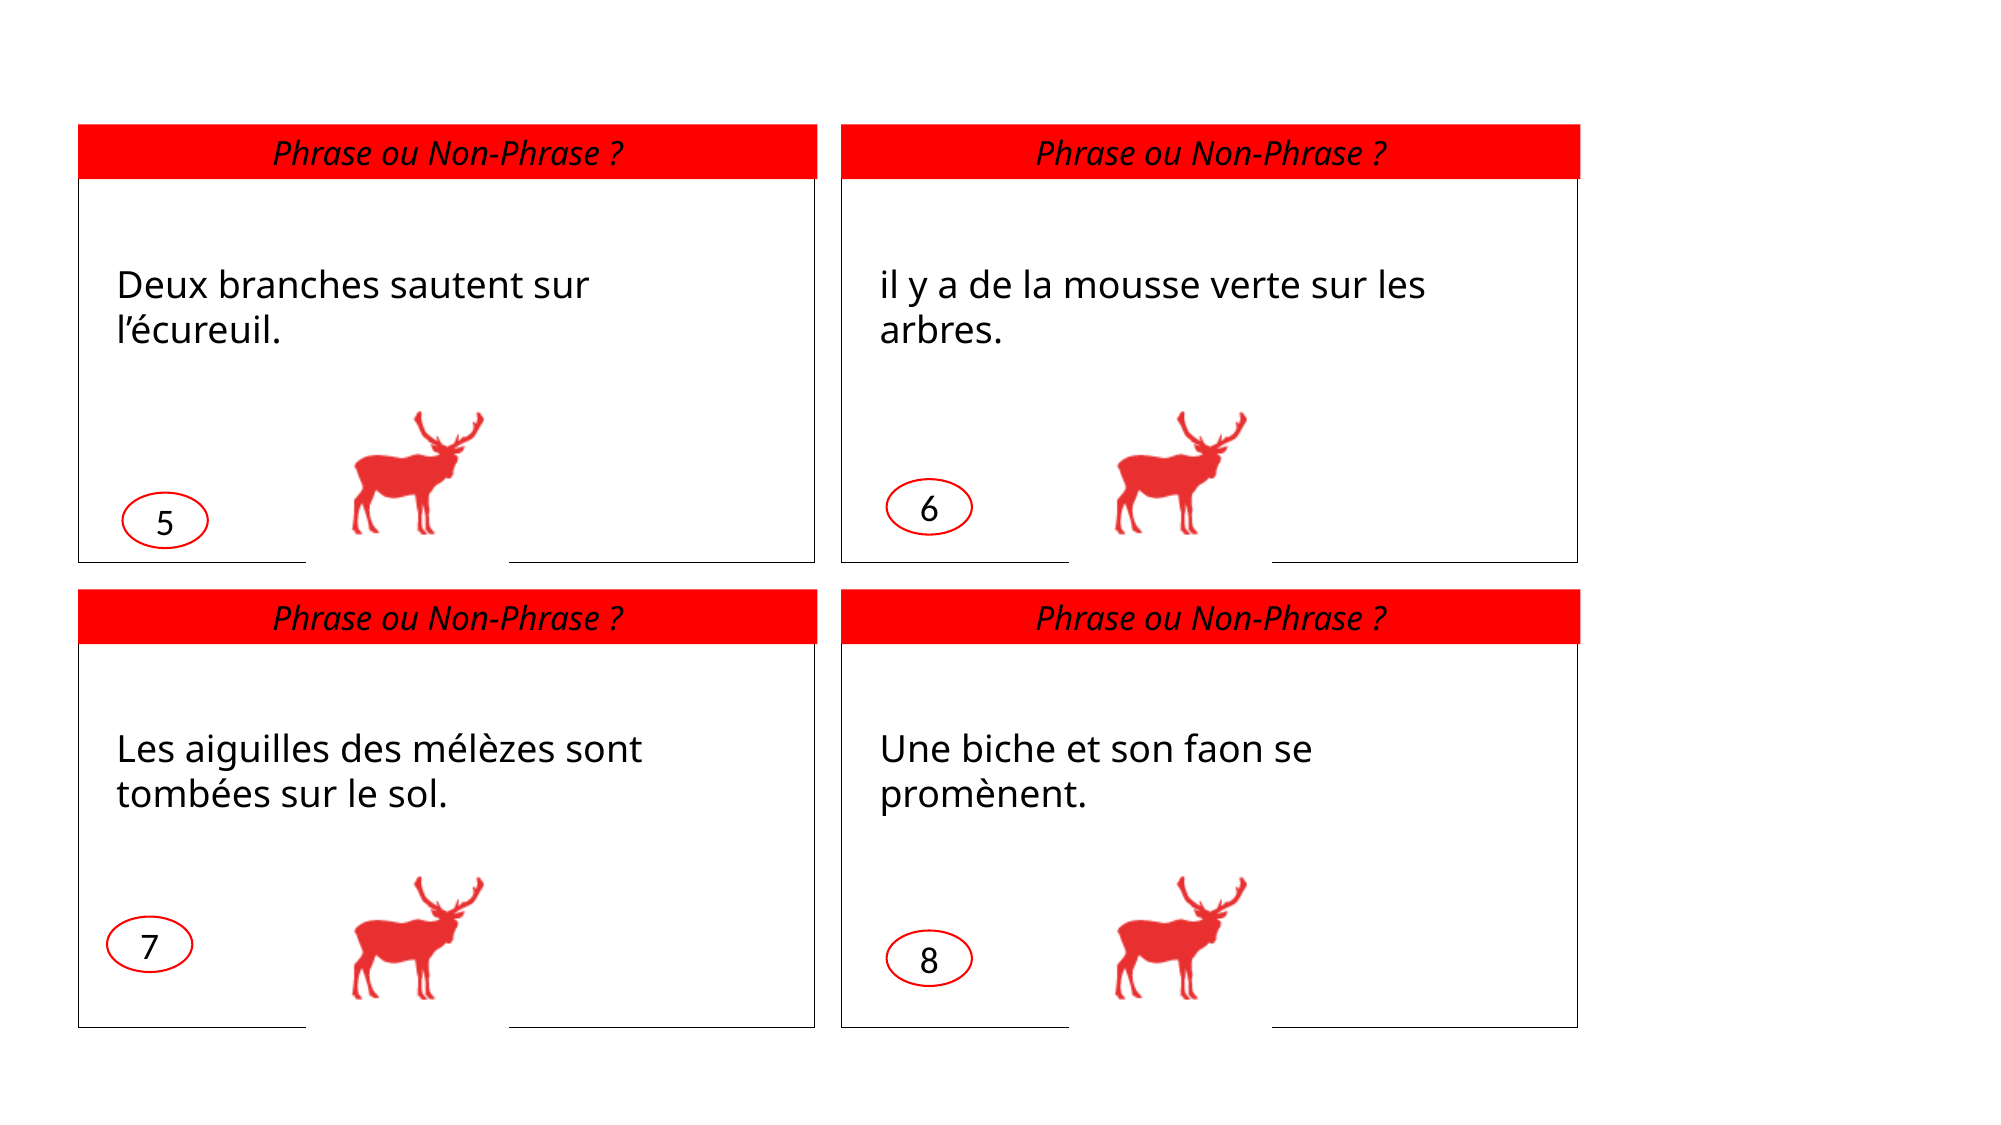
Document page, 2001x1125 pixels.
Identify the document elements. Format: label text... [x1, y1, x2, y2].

picture [1069, 396, 1272, 563]
text_box 8 [885, 929, 973, 988]
picture [306, 861, 509, 1028]
text_box [78, 645, 815, 1028]
picture [306, 396, 509, 563]
text_box 5 [121, 491, 209, 550]
text_box 6 [885, 478, 973, 536]
text_box Une biche et son faon se promènent. [864, 718, 1537, 823]
text_box [841, 645, 1578, 1028]
picture [1069, 861, 1272, 1028]
text_box il y a de la mousse verte sur les arbres. [864, 253, 1537, 358]
text_box [78, 180, 815, 563]
text_box Phrase ou Non-Phrase ? [841, 124, 1581, 180]
text_box 7 [105, 915, 194, 974]
text_box [841, 180, 1578, 563]
text_box Phrase ou Non-Phrase ? [841, 589, 1581, 645]
text_box Deux branches sautent sur l’écureuil. [101, 253, 774, 358]
text_box Phrase ou Non-Phrase ? [78, 589, 818, 645]
text_box Phrase ou Non-Phrase ? [78, 124, 818, 180]
text_box Les aiguilles des mélèzes sont tombées sur le sol. [101, 718, 774, 823]
